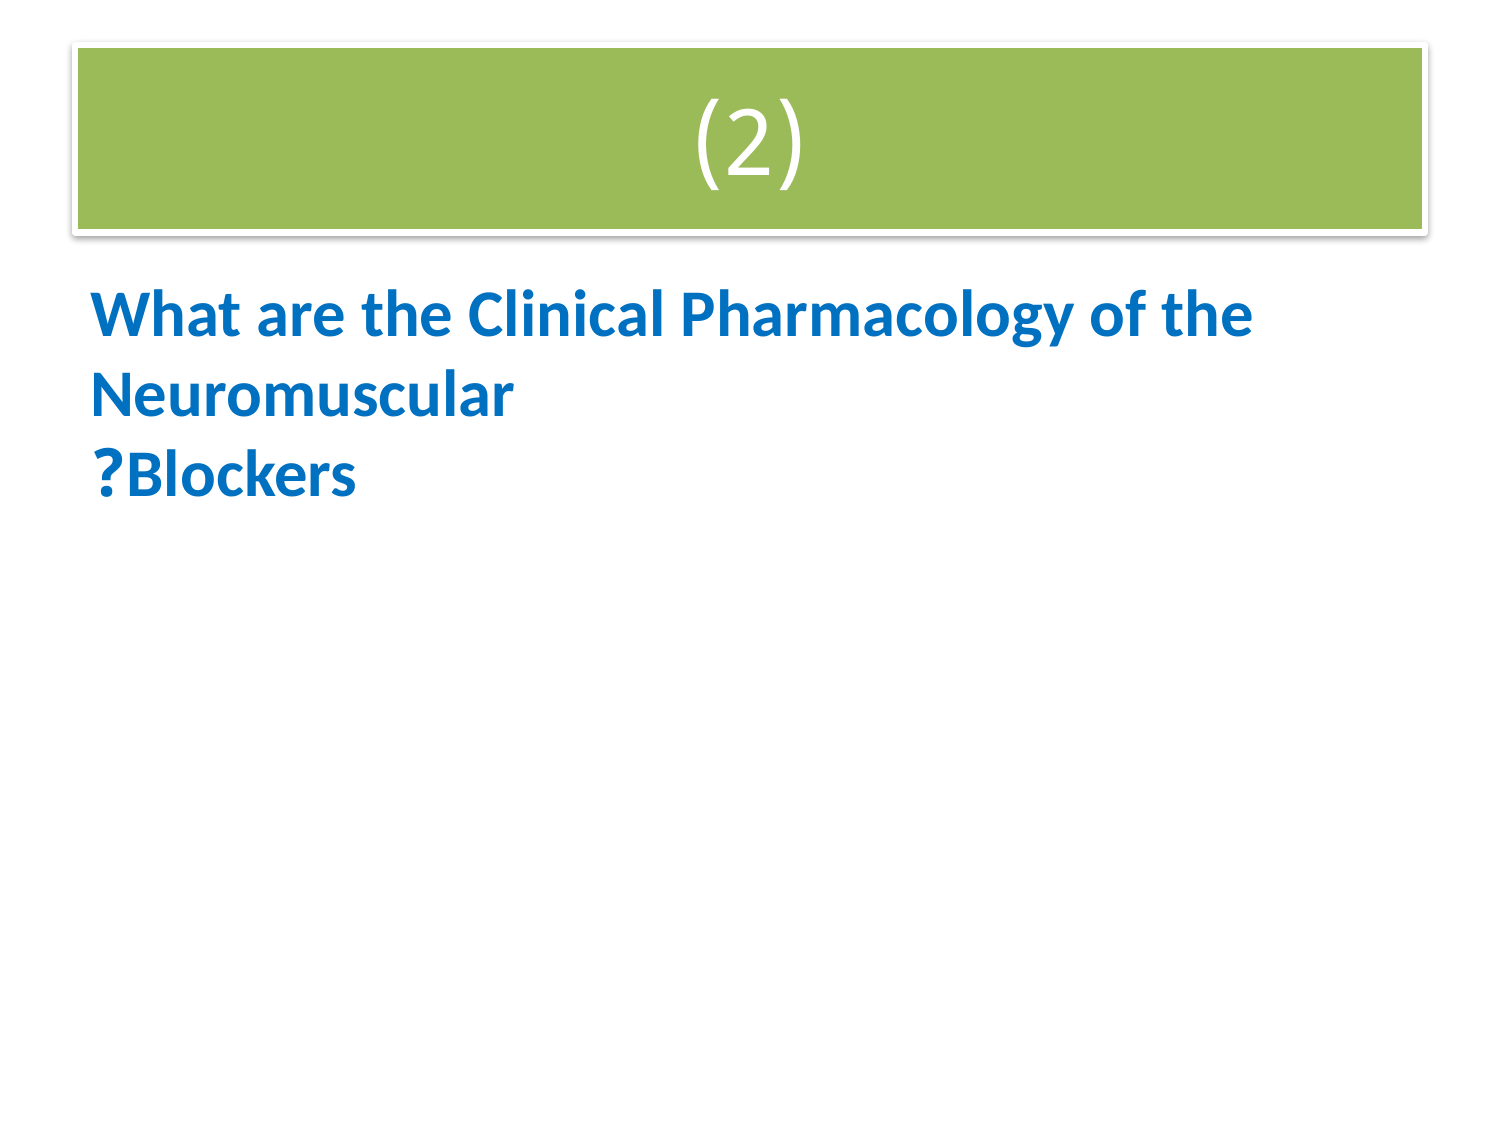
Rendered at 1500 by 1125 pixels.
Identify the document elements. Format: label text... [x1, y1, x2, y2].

list What are the Clinical Pharmacology of the Neuromuscular Blockers? [75, 262, 1425, 1005]
title (2) [72, 42, 1428, 236]
